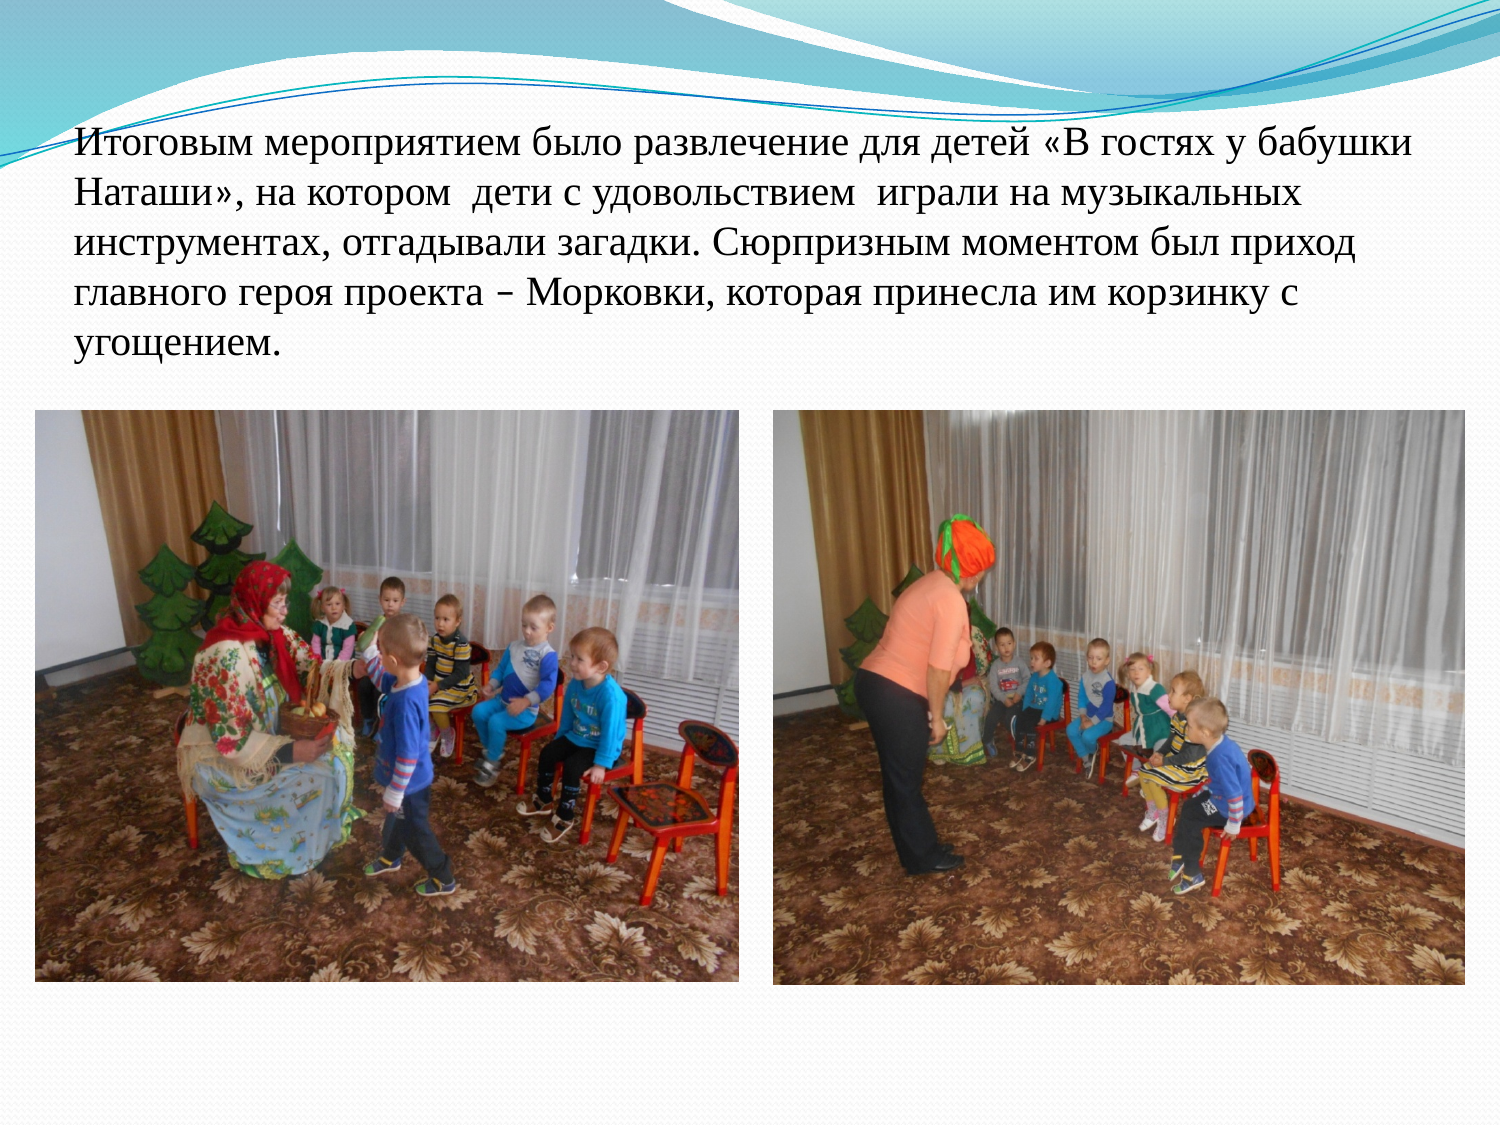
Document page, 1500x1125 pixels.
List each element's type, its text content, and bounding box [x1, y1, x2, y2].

picture [773, 409, 1466, 985]
picture [34, 409, 739, 982]
text_box Итоговым мероприятием было развлечение для детей «В гостях у бабушки Наташи», на котором дети с удовольствием играли на музыкальных инструментах, отгадывали загадки. Сюрпризным моментом был приход главного героя проекта – Морковки, которая принесла им корзинку с угощением. [58, 106, 1442, 372]
